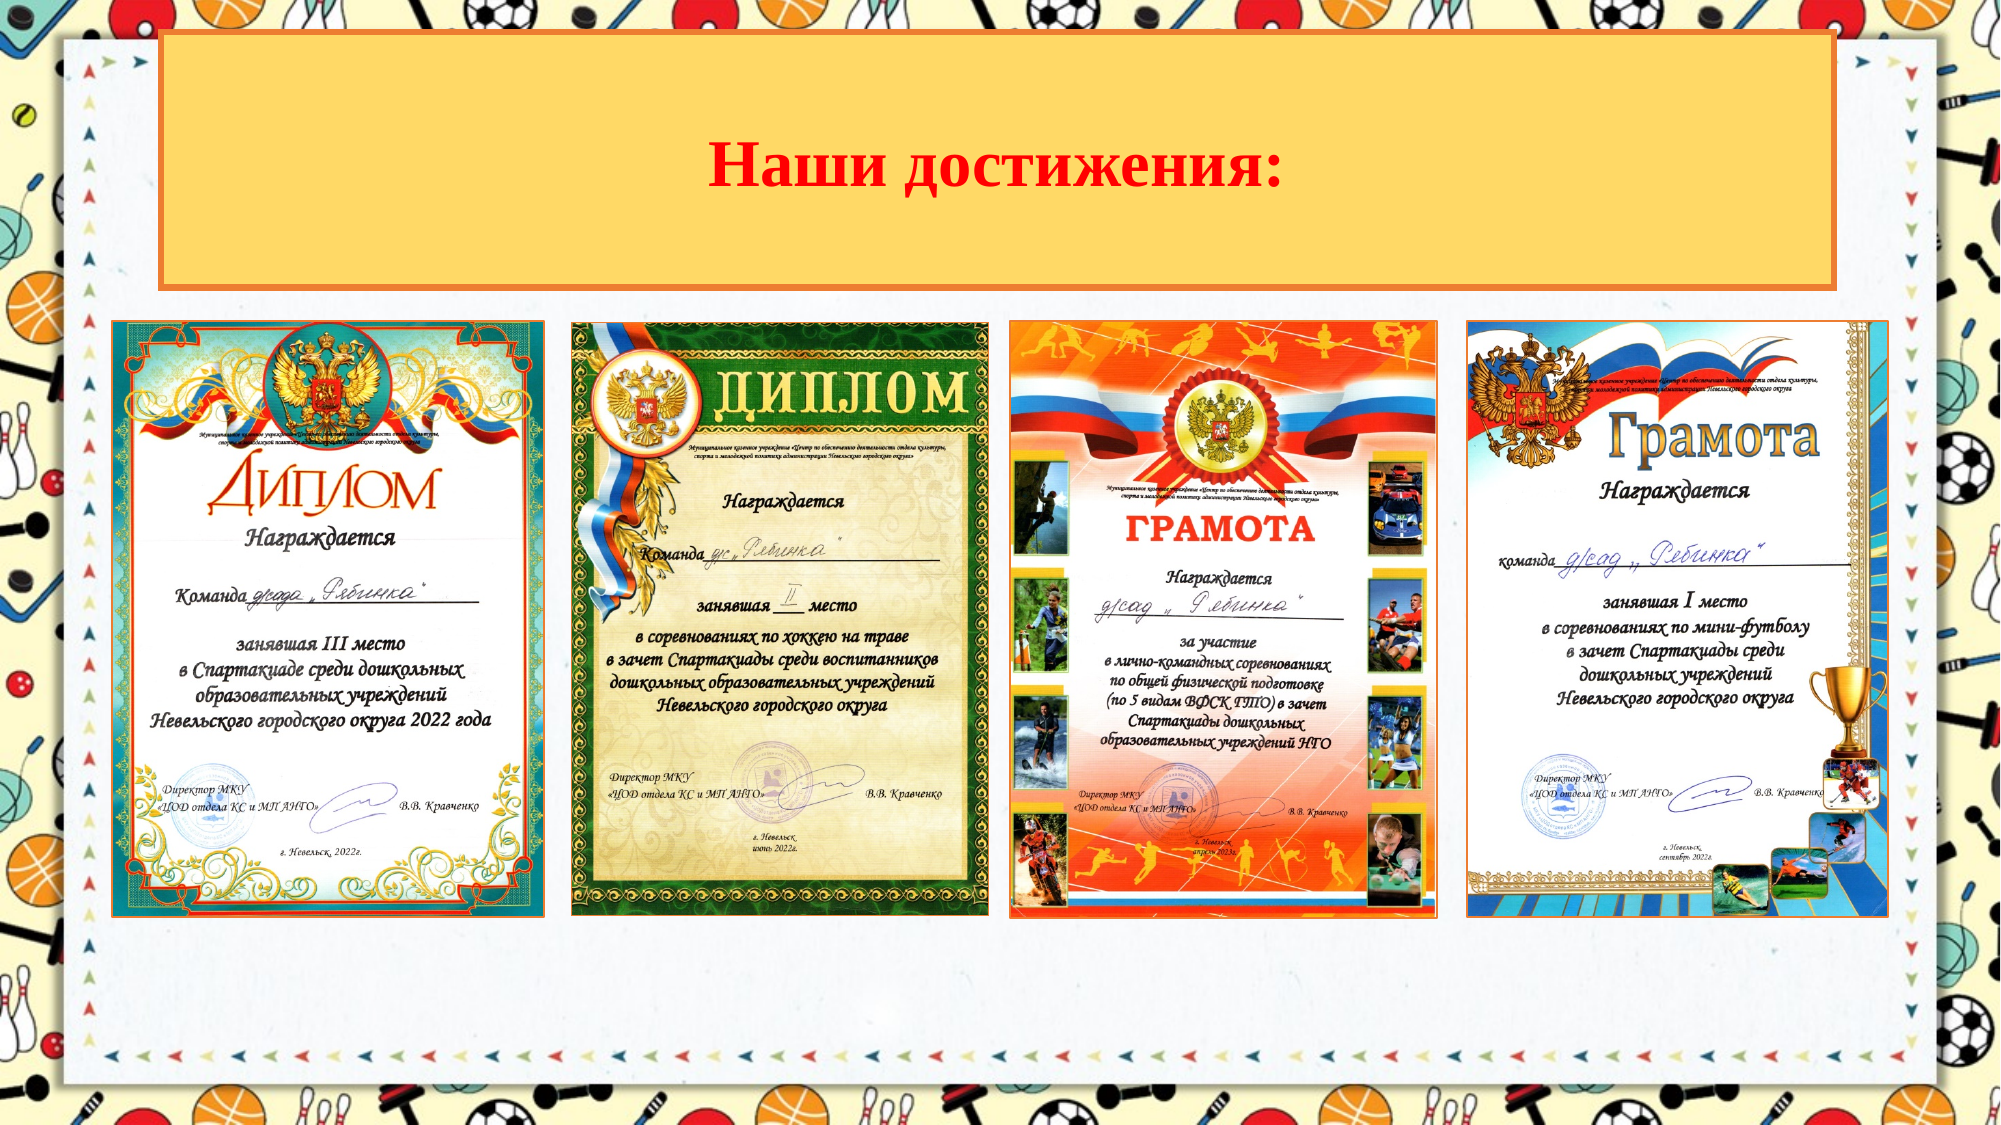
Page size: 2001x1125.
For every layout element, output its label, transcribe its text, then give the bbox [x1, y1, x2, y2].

picture [0, 0, 2001, 1125]
text_box Наши достижения: [160, 32, 1834, 288]
